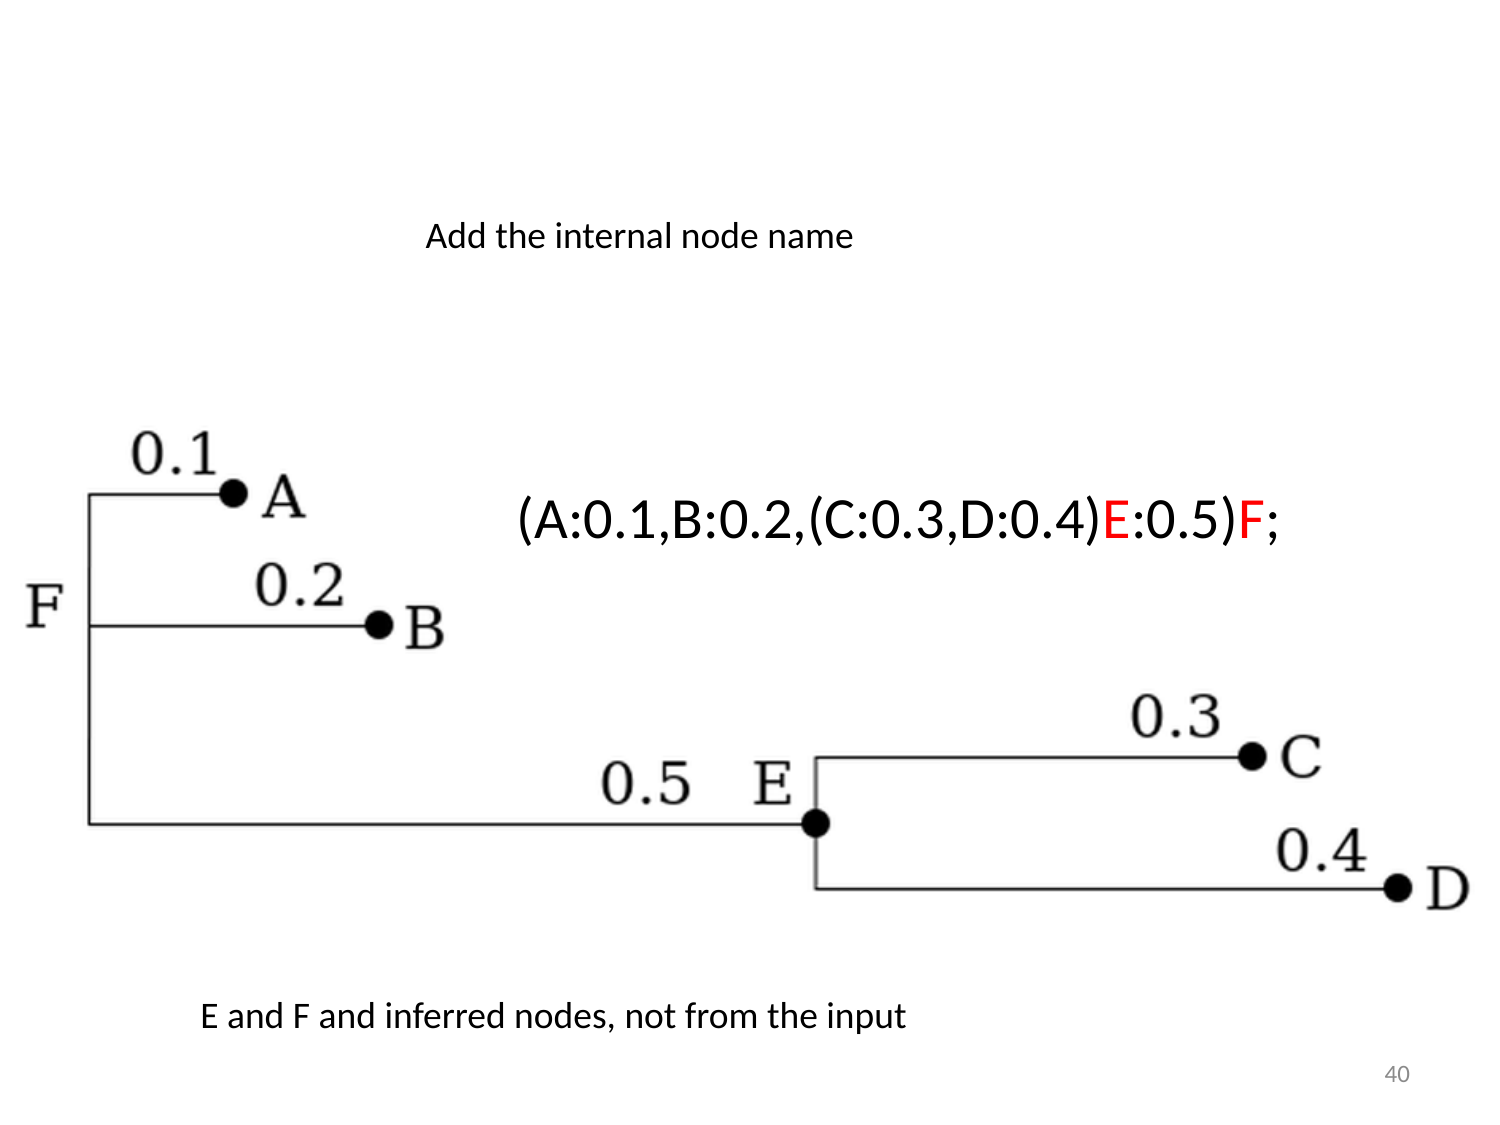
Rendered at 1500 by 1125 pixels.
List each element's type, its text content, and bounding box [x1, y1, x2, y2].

text_box E and F and inferred nodes, not from the input [185, 983, 923, 1043]
text_box Add the internal node name [410, 204, 870, 264]
slide_number 40 [1074, 1042, 1425, 1103]
picture [0, 410, 1500, 937]
